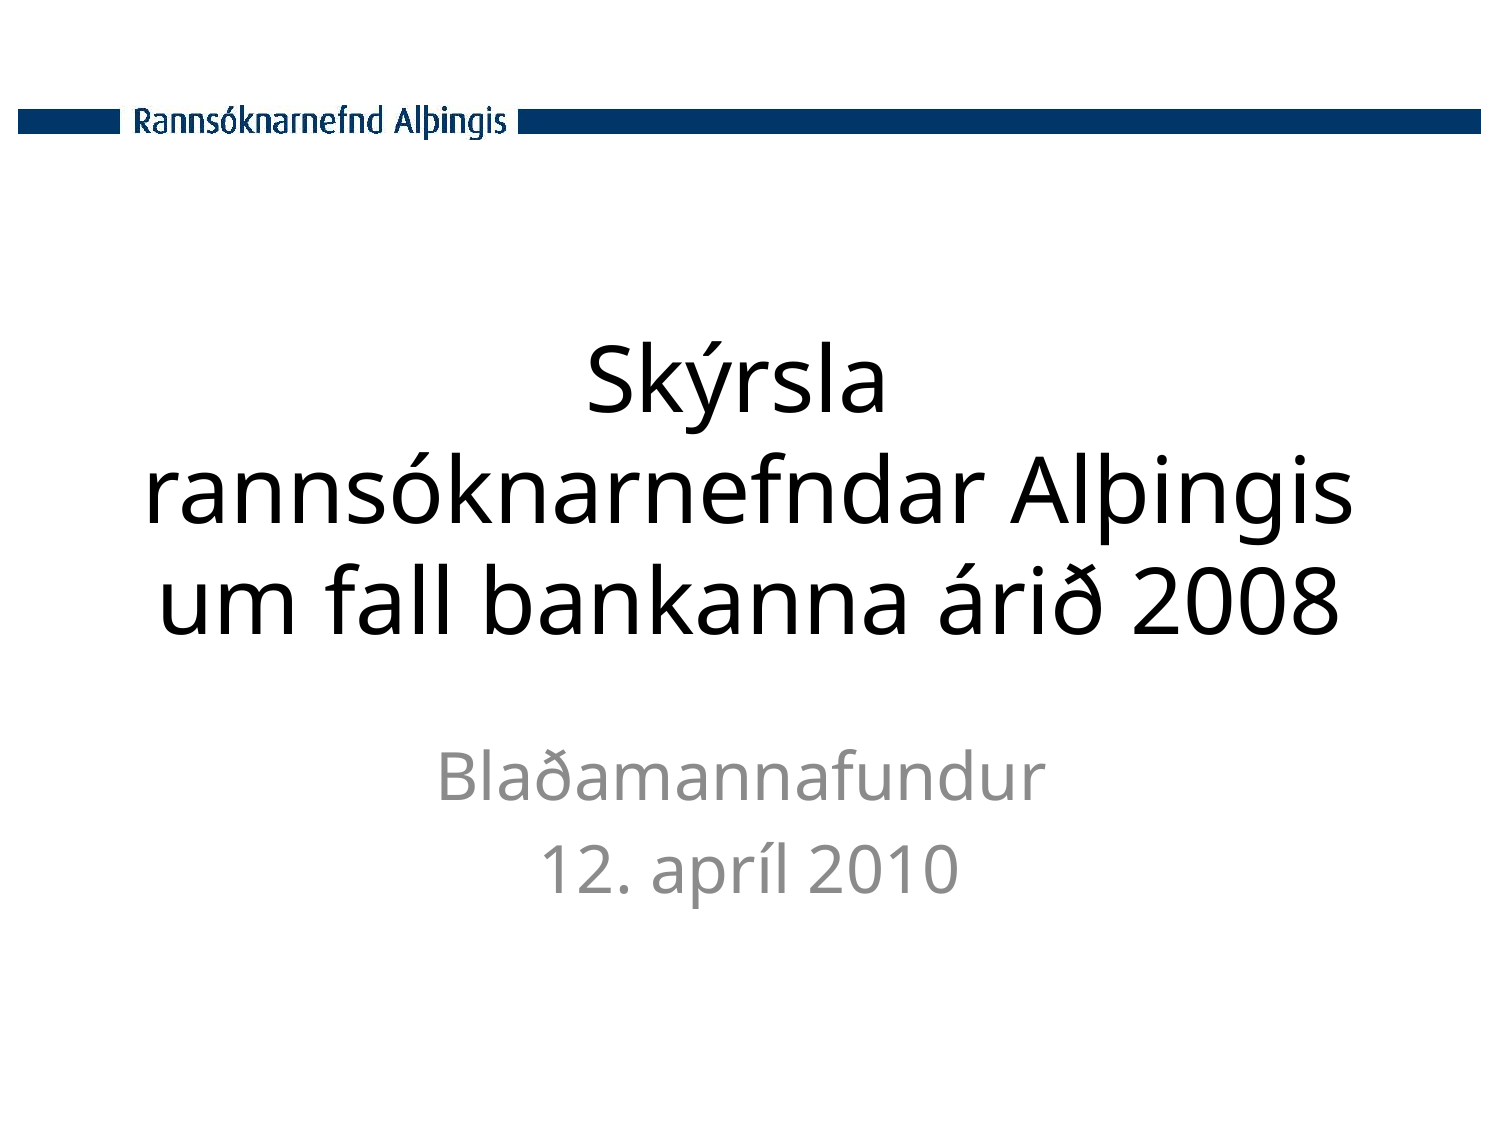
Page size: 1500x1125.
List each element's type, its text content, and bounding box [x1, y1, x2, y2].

picture [18, 105, 1482, 140]
title Skýrsla rannsóknarnefndar Alþingis um fall bankanna árið 2008 [112, 257, 1388, 715]
subtitle Blaðamannafundur 12. apríl 2010 [225, 726, 1275, 925]
